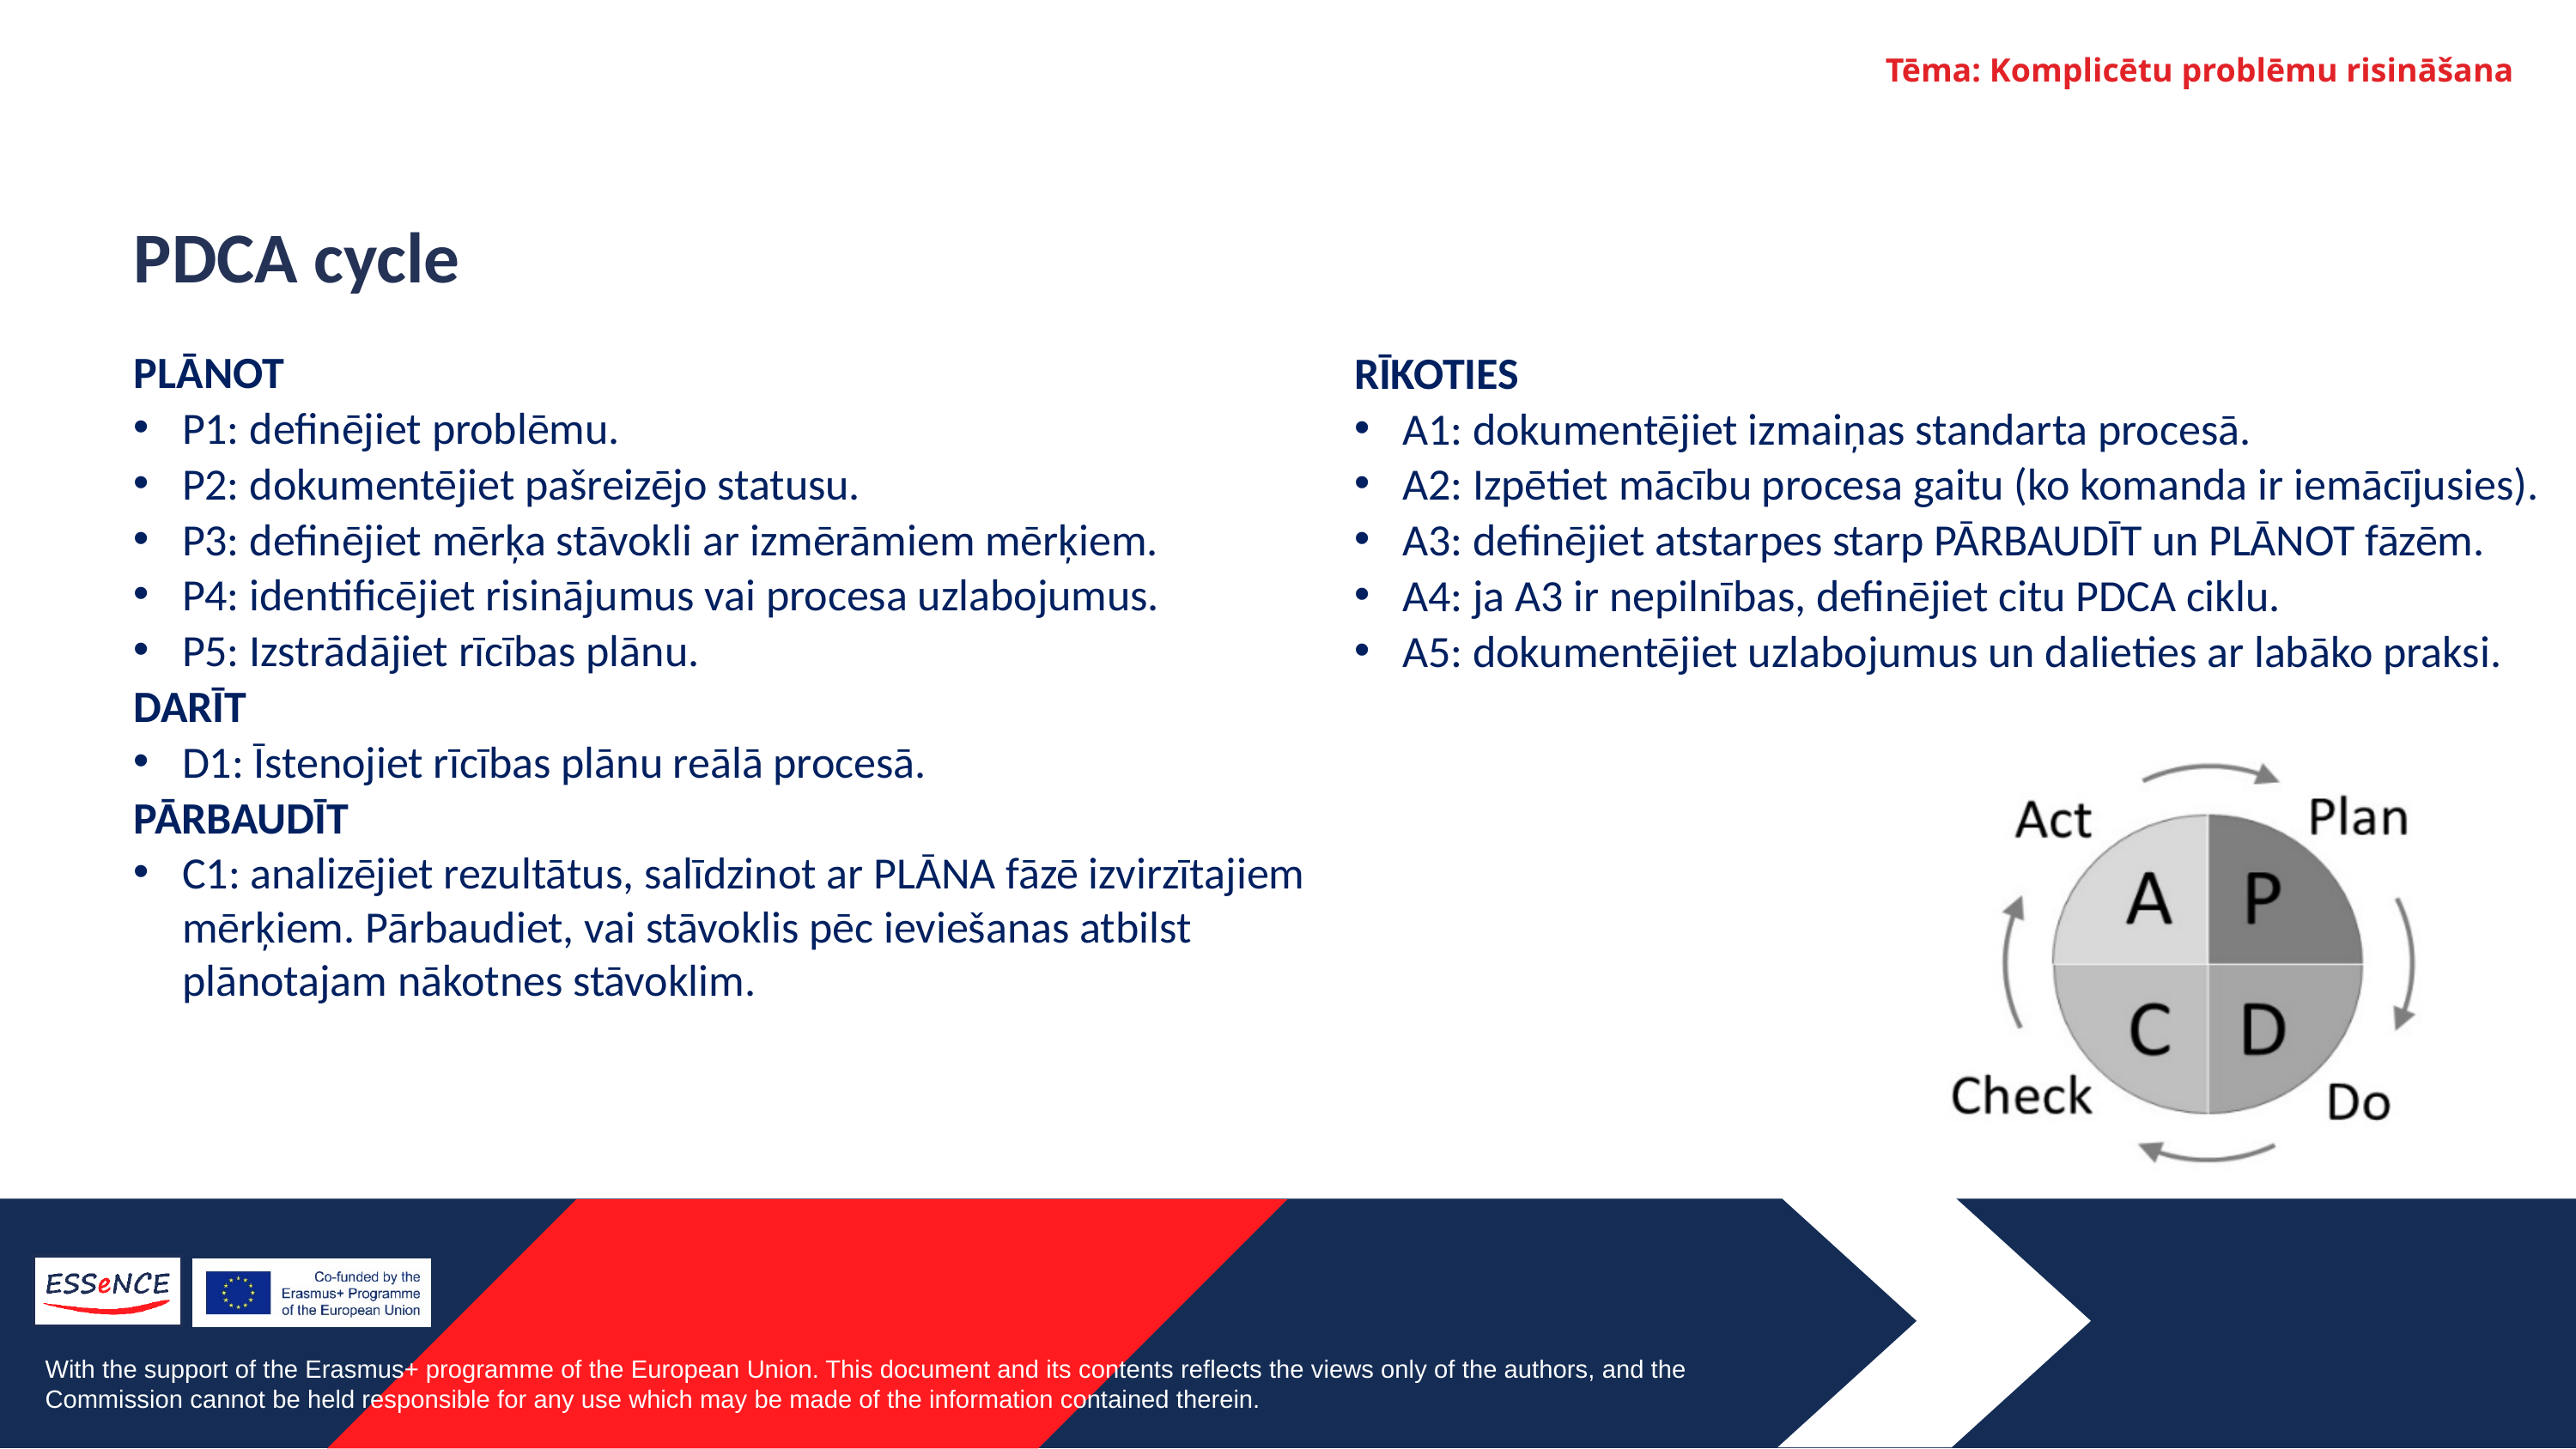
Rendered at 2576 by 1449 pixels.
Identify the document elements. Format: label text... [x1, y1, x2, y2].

picture [1921, 724, 2467, 1194]
text_box With the support of the Erasmus+ programme of the European Union. This document and its contents reflects the views only of the authors, and the Commission cannot be held responsible for any use which may be made of the information contained therein. [32, 1346, 1803, 1420]
text_box [1647, 289, 2576, 1141]
text_box PDCA cycle PLĀNOT P1: definējiet problēmu. P2: dokumentējiet pašreizējo statusu. P3: definējiet mērķa stāvokli ar izmērāmiem mērķiem. P4: identificējiet risinājumus vai procesa uzlabojumus. P5: Izstrādājiet rīcības plānu. DARĪT D1: Īstenojiet rīcības plānu reālā procesā. PĀRBAUDĪT C1: analizējiet rezultātus, salīdzinot ar PLĀNA fāzē izvirzītajiem mērķiem. Pārbaudiet, vai stāvoklis pēc ieviešanas atbilst plānotajam nākotnes stāvoklim. [131, 209, 1352, 1006]
picture [192, 1258, 431, 1328]
text_box Tēma: Komplicētu problēmu risināšana [1158, 47, 2515, 88]
text_box RĪKOTIES A1: dokumentējiet izmaiņas standarta procesā. A2: Izpētiet mācību procesa gaitu (ko komanda ir iemācījusies). A3: definējiet atstarpes starp PĀRBAUDĪT un PLĀNOT fāzēm. A4: ja A3 ir nepilnības, definējiet citu PDCA ciklu. A5: dokumentējiet uzlabojumus un dalieties ar labāko praksi. [1352, 342, 2555, 676]
picture [32, 1254, 183, 1328]
